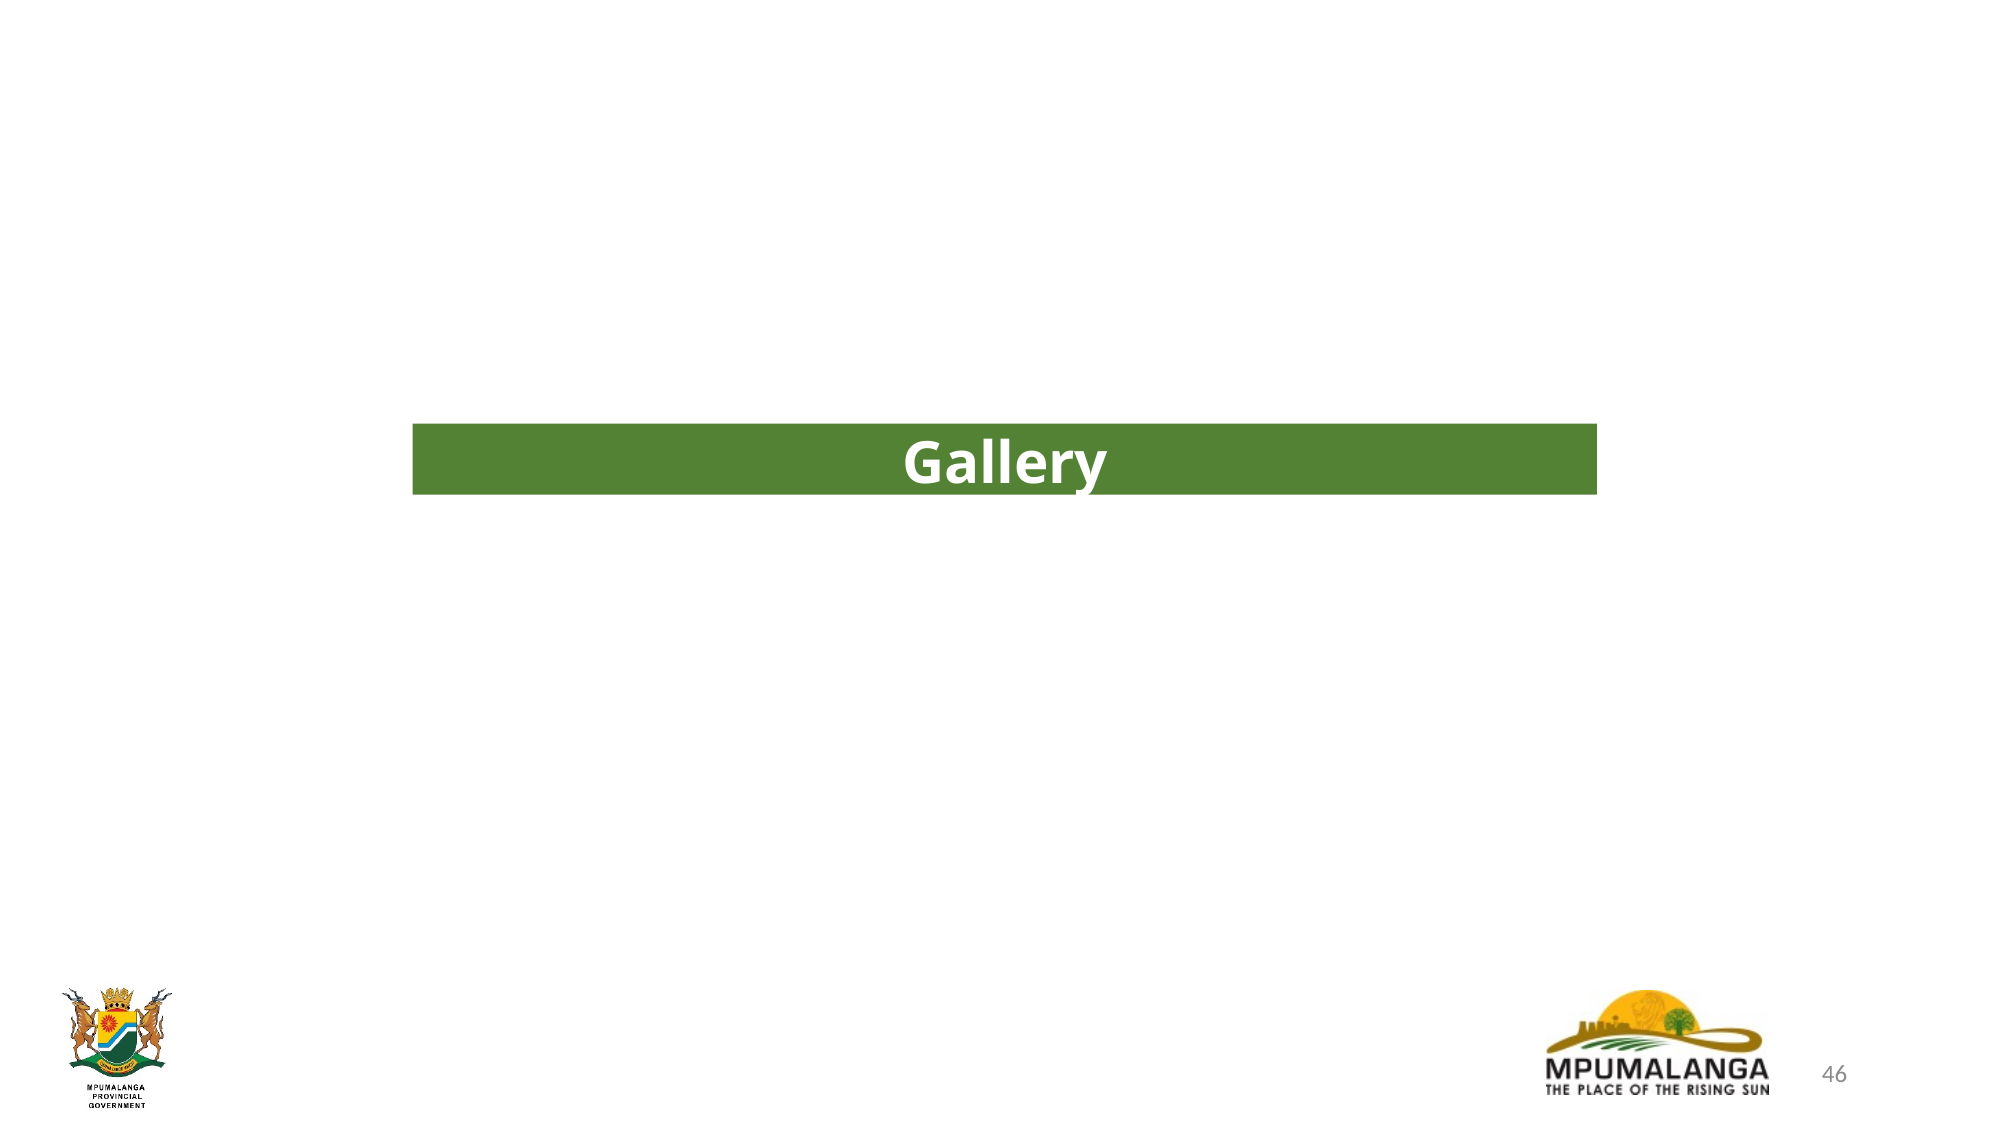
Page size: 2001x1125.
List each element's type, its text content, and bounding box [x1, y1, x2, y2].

picture [1546, 990, 1769, 1095]
picture [20, 970, 214, 1125]
slide_number 46 [1412, 1042, 1863, 1103]
text_box Gallery [412, 423, 1597, 495]
